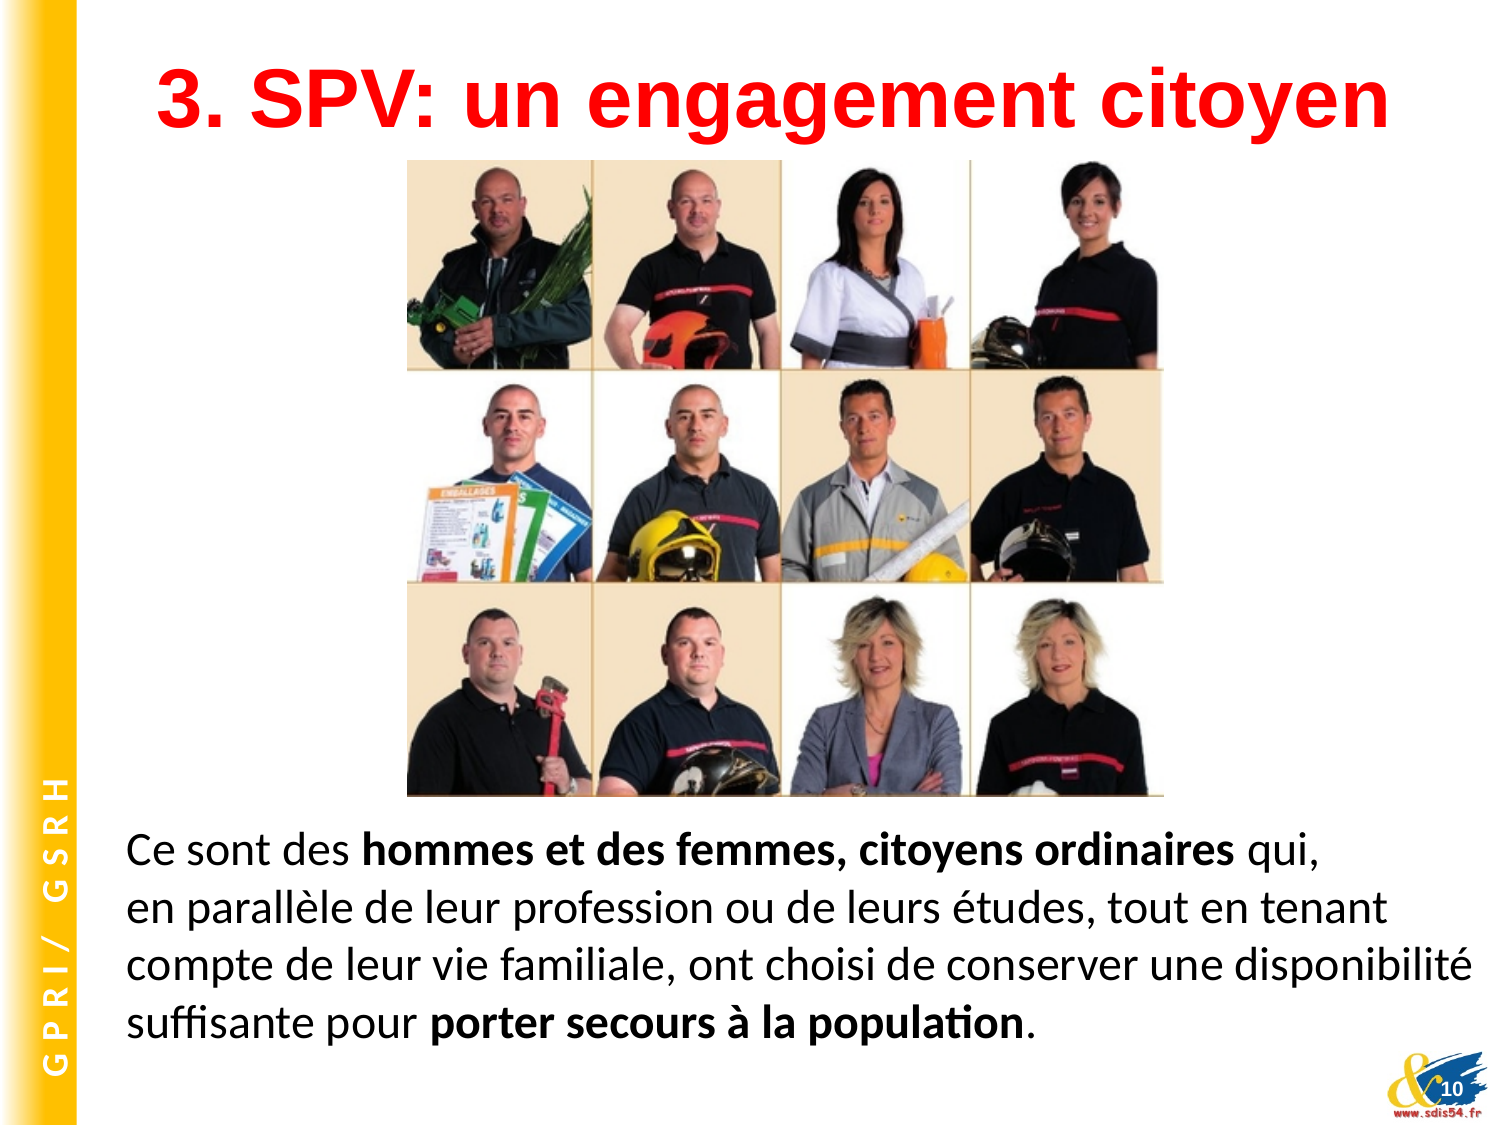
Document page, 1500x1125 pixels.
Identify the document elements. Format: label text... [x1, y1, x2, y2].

slide_number 10 [1409, 1057, 1495, 1118]
picture [1387, 1056, 1488, 1125]
picture [407, 160, 1164, 797]
title 3. SPV: un engagement citoyen [64, 0, 1484, 188]
text_box Ce sont des hommes et des femmes, citoyens ordinaires qui, en parallèle de leur profession ou de leurs études, tout en tenant compte de leur vie familiale, ont choisi de conserver une disponibilité suffisante pour porter secours à la population. [112, 810, 1500, 1056]
